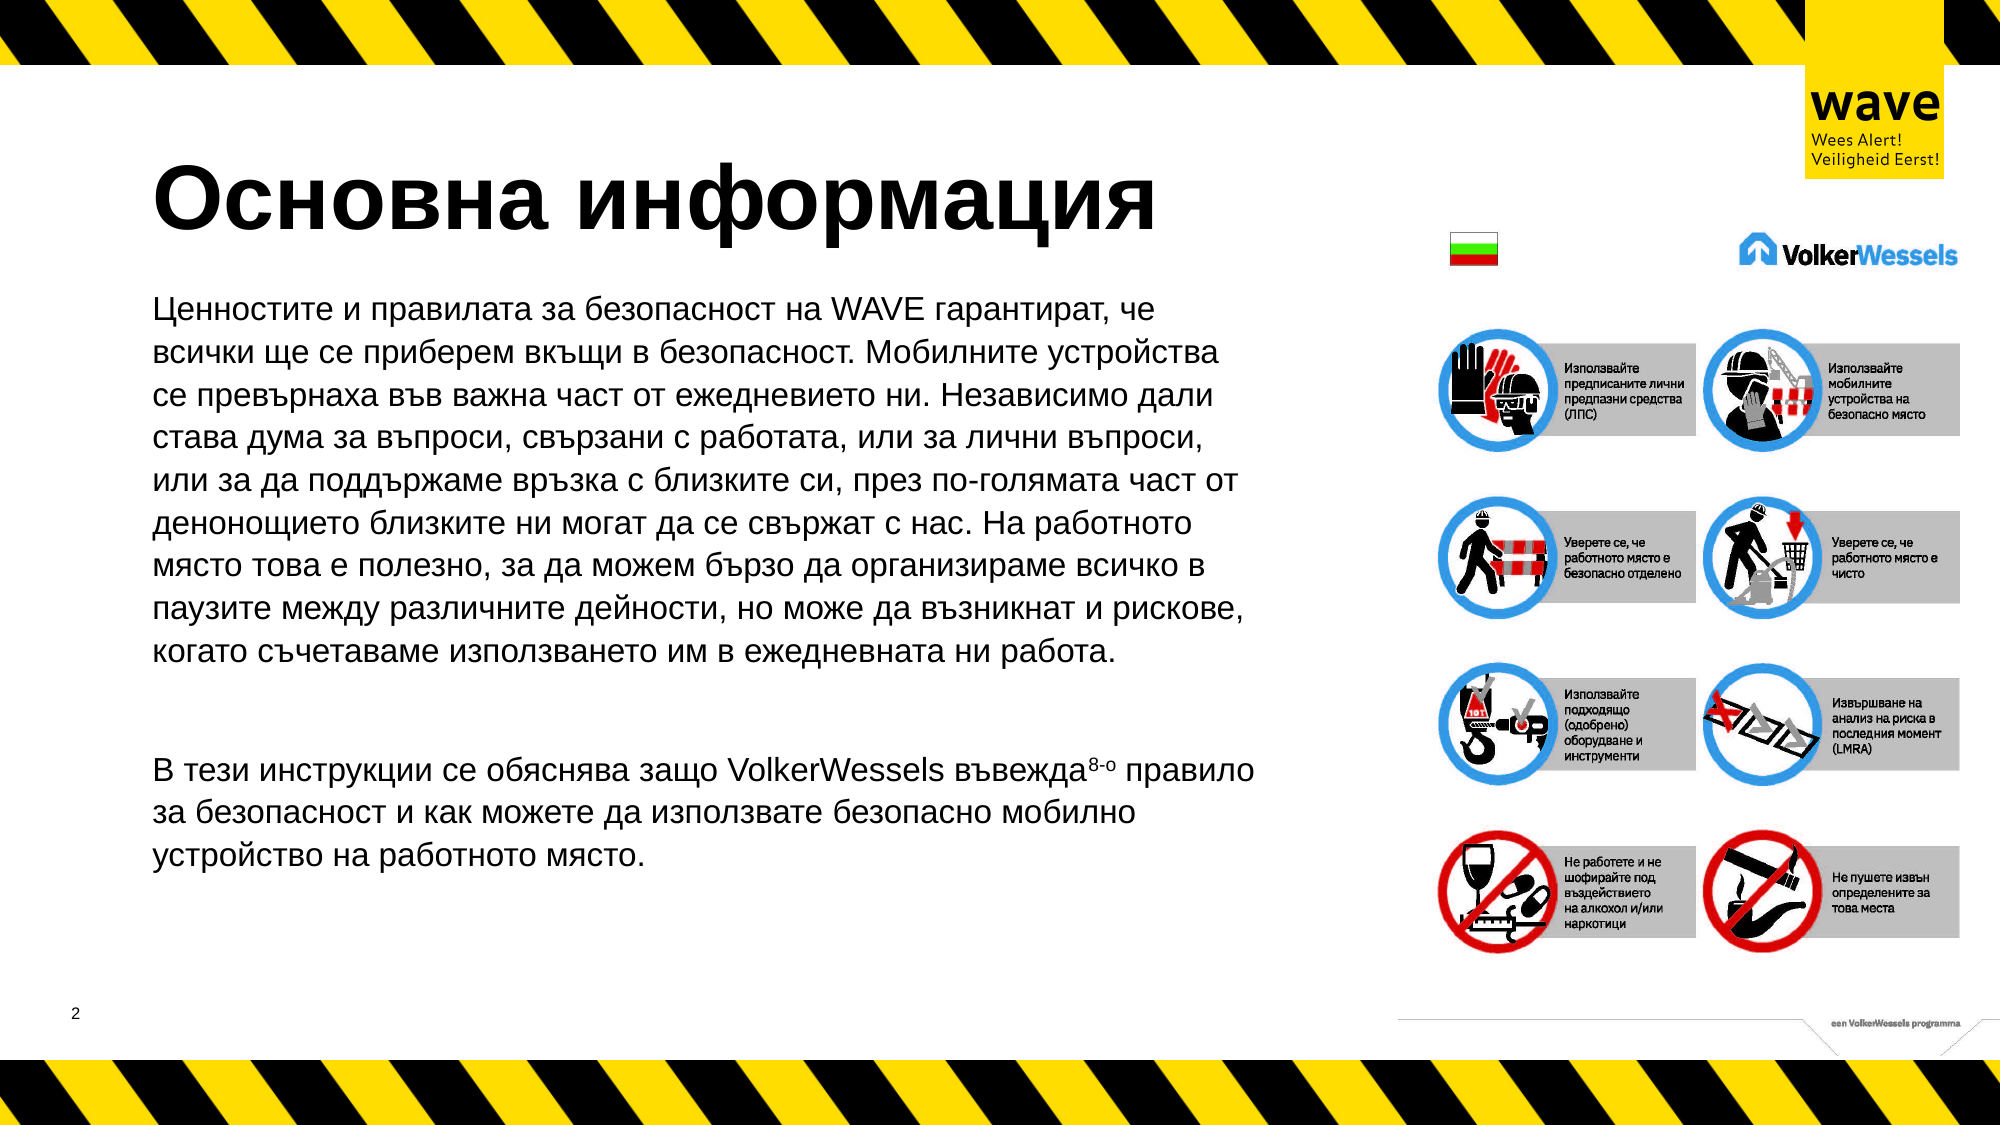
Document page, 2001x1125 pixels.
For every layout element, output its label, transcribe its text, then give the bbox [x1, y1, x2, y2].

picture [0, 1060, 2000, 1125]
slide_number 3 [56, 995, 138, 1032]
list [137, 299, 1398, 967]
picture [0, 0, 2000, 1056]
text_box Ценностите и правилата за безопасност на WAVE гарантират, че всички ще се приберем вкъщи в безопасност. Мобилните устройства се превърнаха във важна част от ежедневието ни. Независимо дали става дума за въпроси, свързани с работата, или за лични въпроси, или за да поддържаме връзка с близките си, през по-голямата част от денонощието близките ни могат да се свържат с нас. На работното място това е полезно, за да можем бързо да организираме всичко в паузите между различните дейности, но може да възникнат и рискове, когато съчетаваме използването им в ежедневната ни работа. В тези инструкции се обяснява защо VolkerWessels въвежда8-о правило за безопасност и как можете да използвате безопасно мобилно устройство на работното място. [137, 277, 1279, 881]
title Основна информация [137, 121, 1863, 278]
